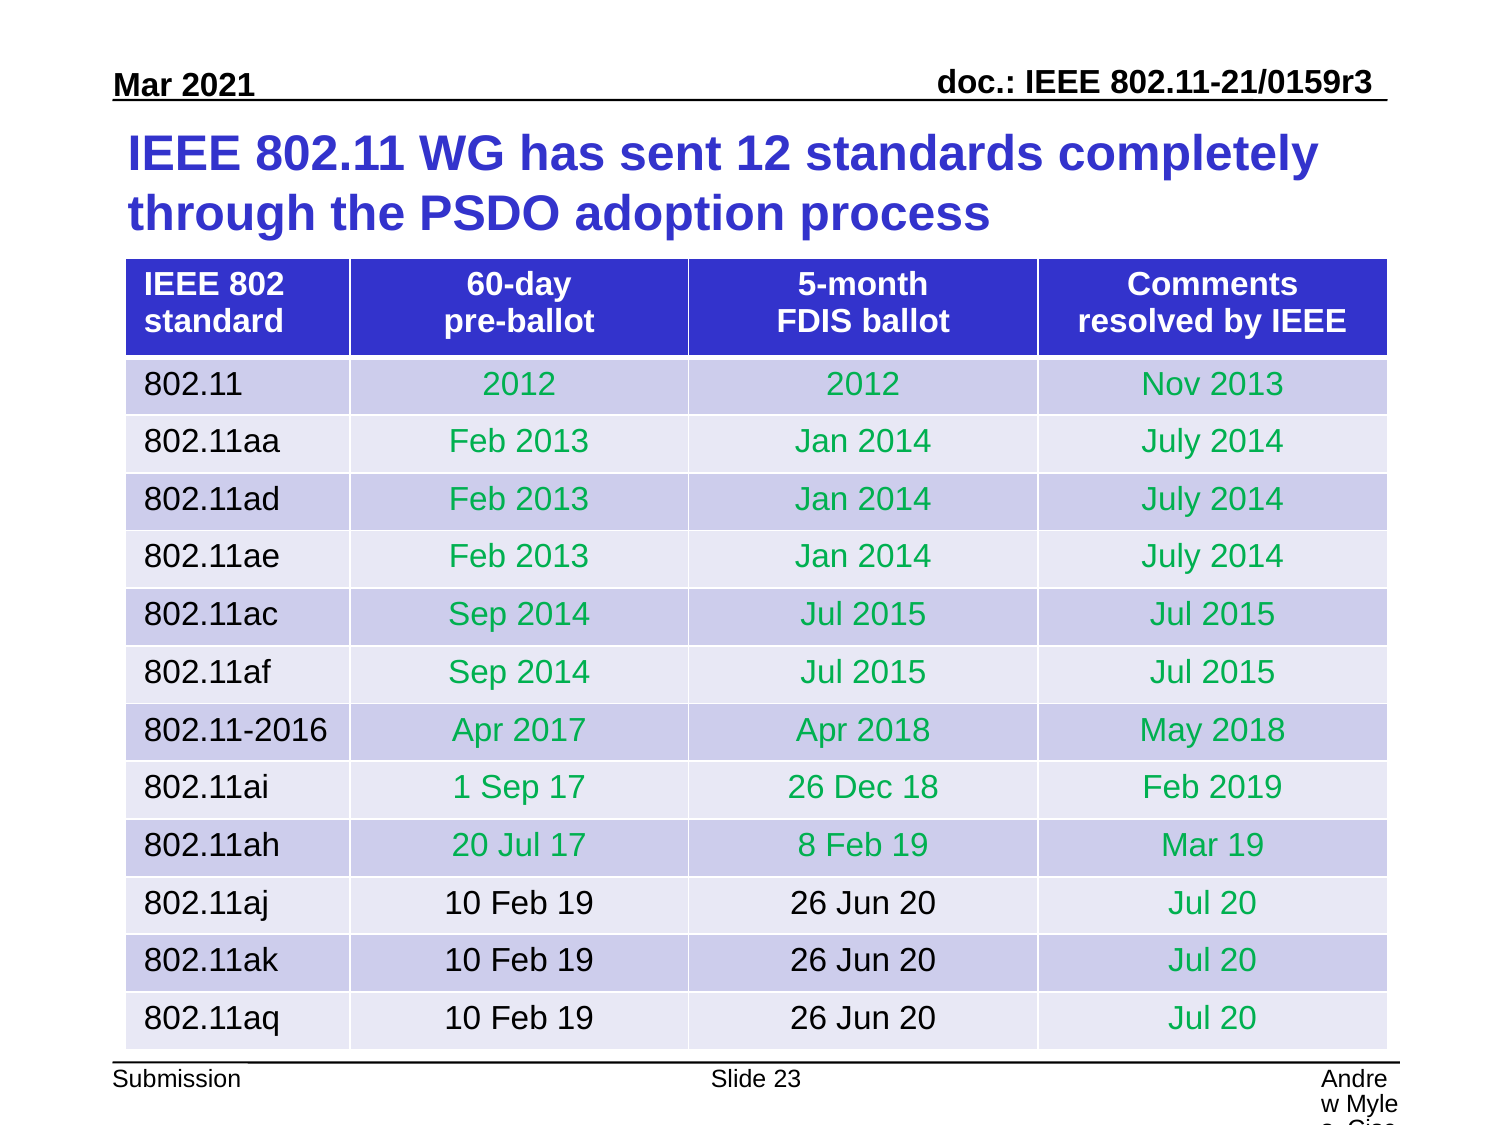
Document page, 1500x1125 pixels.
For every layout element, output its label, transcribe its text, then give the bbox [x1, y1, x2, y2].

table_cell 2012 [351, 360, 688, 414]
table_cell 10 Feb 19 [351, 878, 688, 933]
table_cell 802.11-2016 [126, 704, 349, 760]
table_cell 26 Jun 20 [689, 993, 1037, 1049]
table_cell 802.11ai [126, 762, 349, 818]
table_cell Feb 2013 [351, 474, 688, 530]
table_cell Jan 2014 [689, 474, 1037, 530]
table_cell Jul 2015 [689, 589, 1037, 645]
table_cell Jul 20 [1039, 878, 1387, 933]
table_cell July 2014 [1039, 531, 1387, 587]
table_cell Sep 2014 [351, 647, 688, 703]
title IEEE 802.11 WG has sent 12 standards completely through the PSDO adoption process [112, 112, 1388, 288]
table_cell 8 Feb 19 [689, 820, 1037, 876]
table_cell Jul 20 [1039, 993, 1387, 1049]
table_header IEEE 802 standard [126, 259, 349, 355]
table_cell 10 Feb 19 [351, 993, 688, 1049]
table_cell 802.11ak [126, 935, 349, 991]
table_cell Jan 2014 [689, 531, 1037, 587]
footer Andrew Myles, Cisco [1320, 1061, 1402, 1093]
table_cell Mar 19 [1039, 820, 1387, 876]
table_cell 802.11af [126, 647, 349, 703]
table_cell Jul 2015 [1039, 647, 1387, 703]
table_cell 802.11 [126, 360, 349, 414]
table_cell Nov 2013 [1039, 360, 1387, 414]
table_cell 802.11aq [126, 993, 349, 1049]
table_cell Feb 2019 [1039, 762, 1387, 818]
table_cell Jan 2014 [689, 416, 1037, 472]
table_cell 802.11aa [126, 416, 349, 472]
table_cell Apr 2017 [351, 704, 688, 760]
slide_number Slide 23 [709, 1061, 803, 1093]
table_cell Jul 20 [1039, 935, 1387, 991]
table_cell July 2014 [1039, 416, 1387, 472]
table_cell 802.11ac [126, 589, 349, 645]
table_cell Apr 2018 [689, 704, 1037, 760]
table_header 5-month FDIS ballot [689, 259, 1037, 355]
table_cell Feb 2013 [351, 416, 688, 472]
table_header Comments resolved by IEEE [1039, 259, 1387, 355]
table_cell Jul 2015 [689, 647, 1037, 703]
table_cell Feb 2013 [351, 531, 688, 587]
table_cell 26 Jun 20 [689, 878, 1037, 933]
table_cell 20 Jul 17 [351, 820, 688, 876]
table_cell 26 Dec 18 [689, 762, 1037, 818]
table_cell May 2018 [1039, 704, 1387, 760]
table_cell 802.11ad [126, 474, 349, 530]
table_cell 802.11ah [126, 820, 349, 876]
table_header 60-day pre-ballot [351, 259, 688, 355]
table_cell 1 Sep 17 [351, 762, 688, 818]
table_cell 26 Jun 20 [689, 935, 1037, 991]
table_cell Jul 2015 [1039, 589, 1387, 645]
table_cell 802.11aj [126, 878, 349, 933]
table_cell 2012 [689, 360, 1037, 414]
table_cell 10 Feb 19 [351, 935, 688, 991]
table_cell 802.11ae [126, 531, 349, 587]
table_cell Sep 2014 [351, 589, 688, 645]
table_cell July 2014 [1039, 474, 1387, 530]
